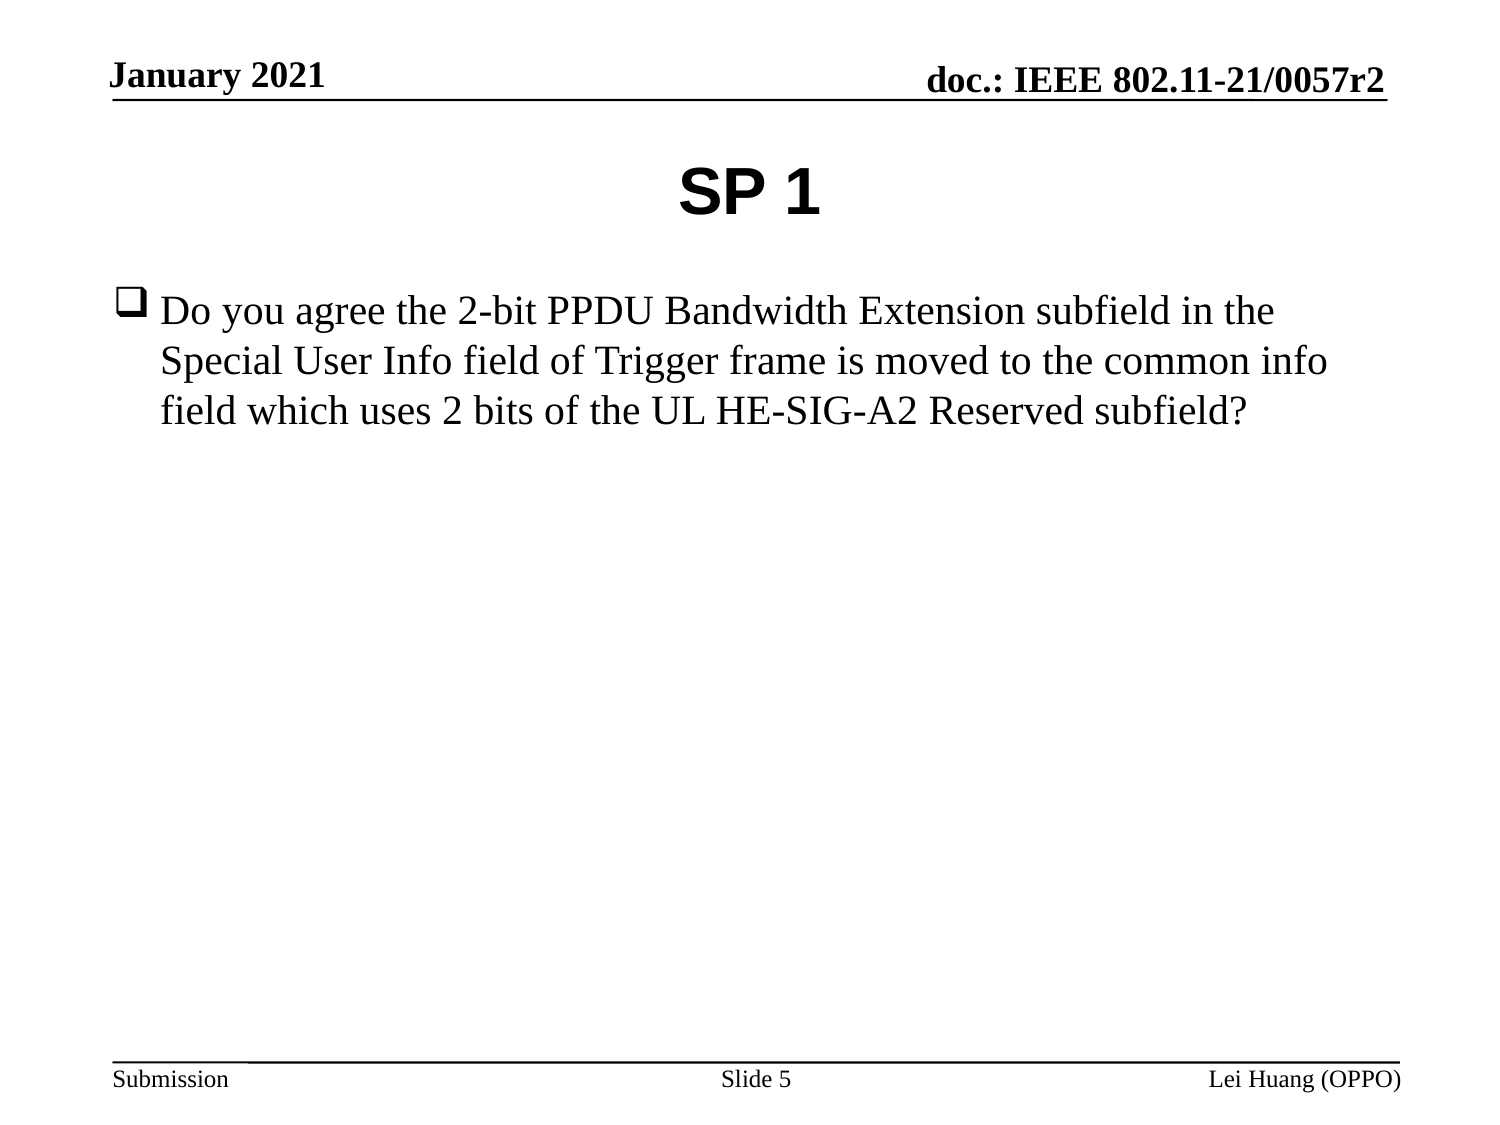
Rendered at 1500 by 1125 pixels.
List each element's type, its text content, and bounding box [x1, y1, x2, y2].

footer Lei Huang (OPPO) [949, 1061, 1402, 1093]
slide_number Slide 5 [712, 1061, 800, 1093]
text_box Do you agree the 2-bit PPDU Bandwidth Extension subfield in the Special User Info field of Trigger frame is moved to the common info field which uses 2 bits of the UL HE-SIG-A2 Reserved subfield? [98, 275, 1388, 440]
title SP 1 [112, 112, 1388, 263]
